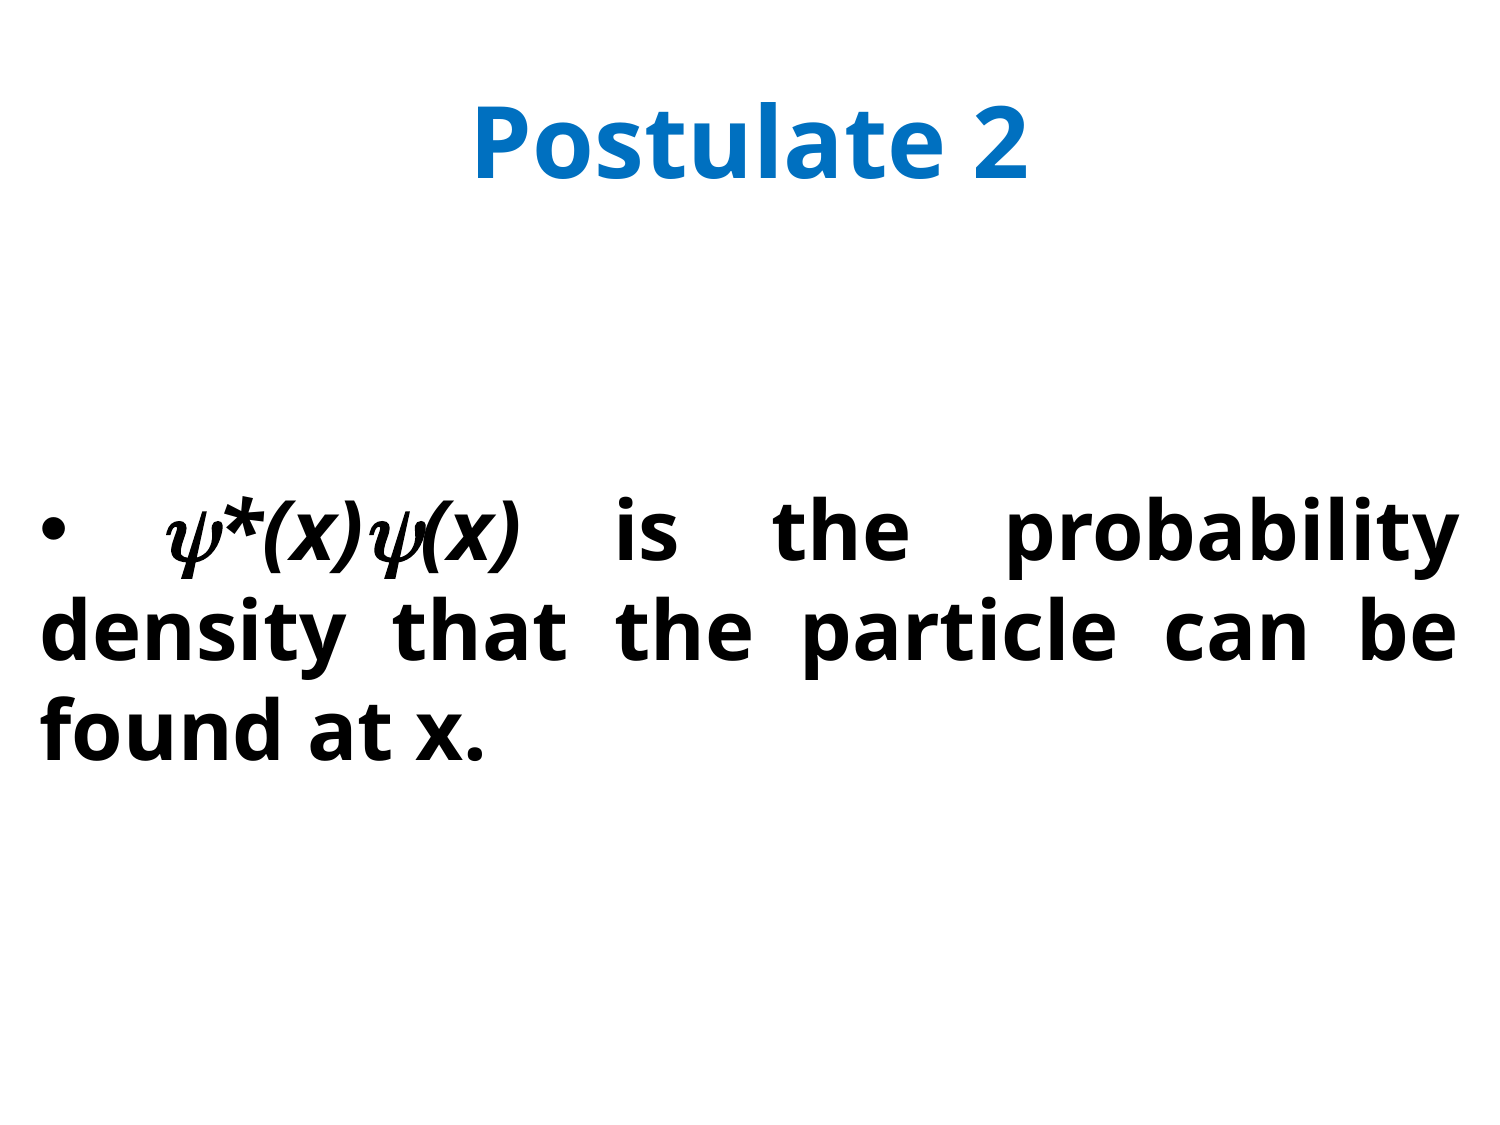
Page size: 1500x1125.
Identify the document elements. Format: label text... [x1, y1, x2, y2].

text_box *(x)(x) is the probability density that the particle can be found at x. [24, 299, 1475, 855]
title Postulate 2 [75, 45, 1425, 233]
